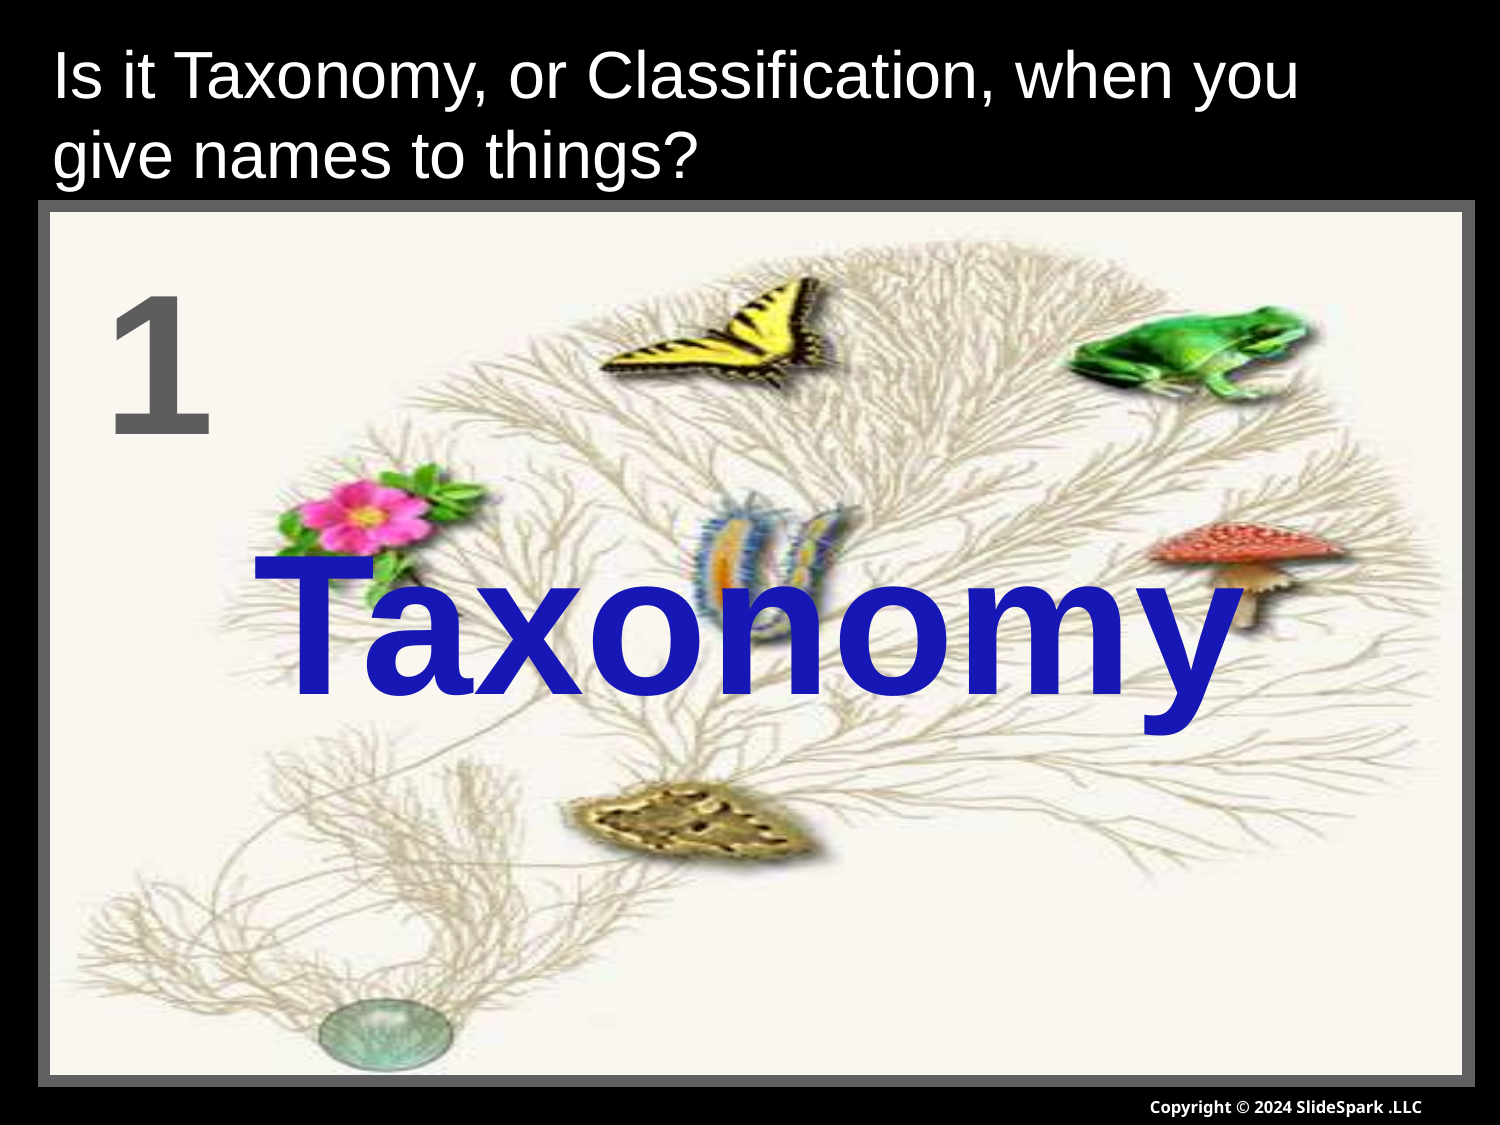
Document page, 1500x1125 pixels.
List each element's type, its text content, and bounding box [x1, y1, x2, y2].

picture [49, 212, 1463, 1076]
text_box Copyright © 2024 SlideSpark .LLC [924, 1089, 1438, 1125]
text_box Is it Taxonomy, or Classification, when you give names to things? [37, 24, 1400, 200]
